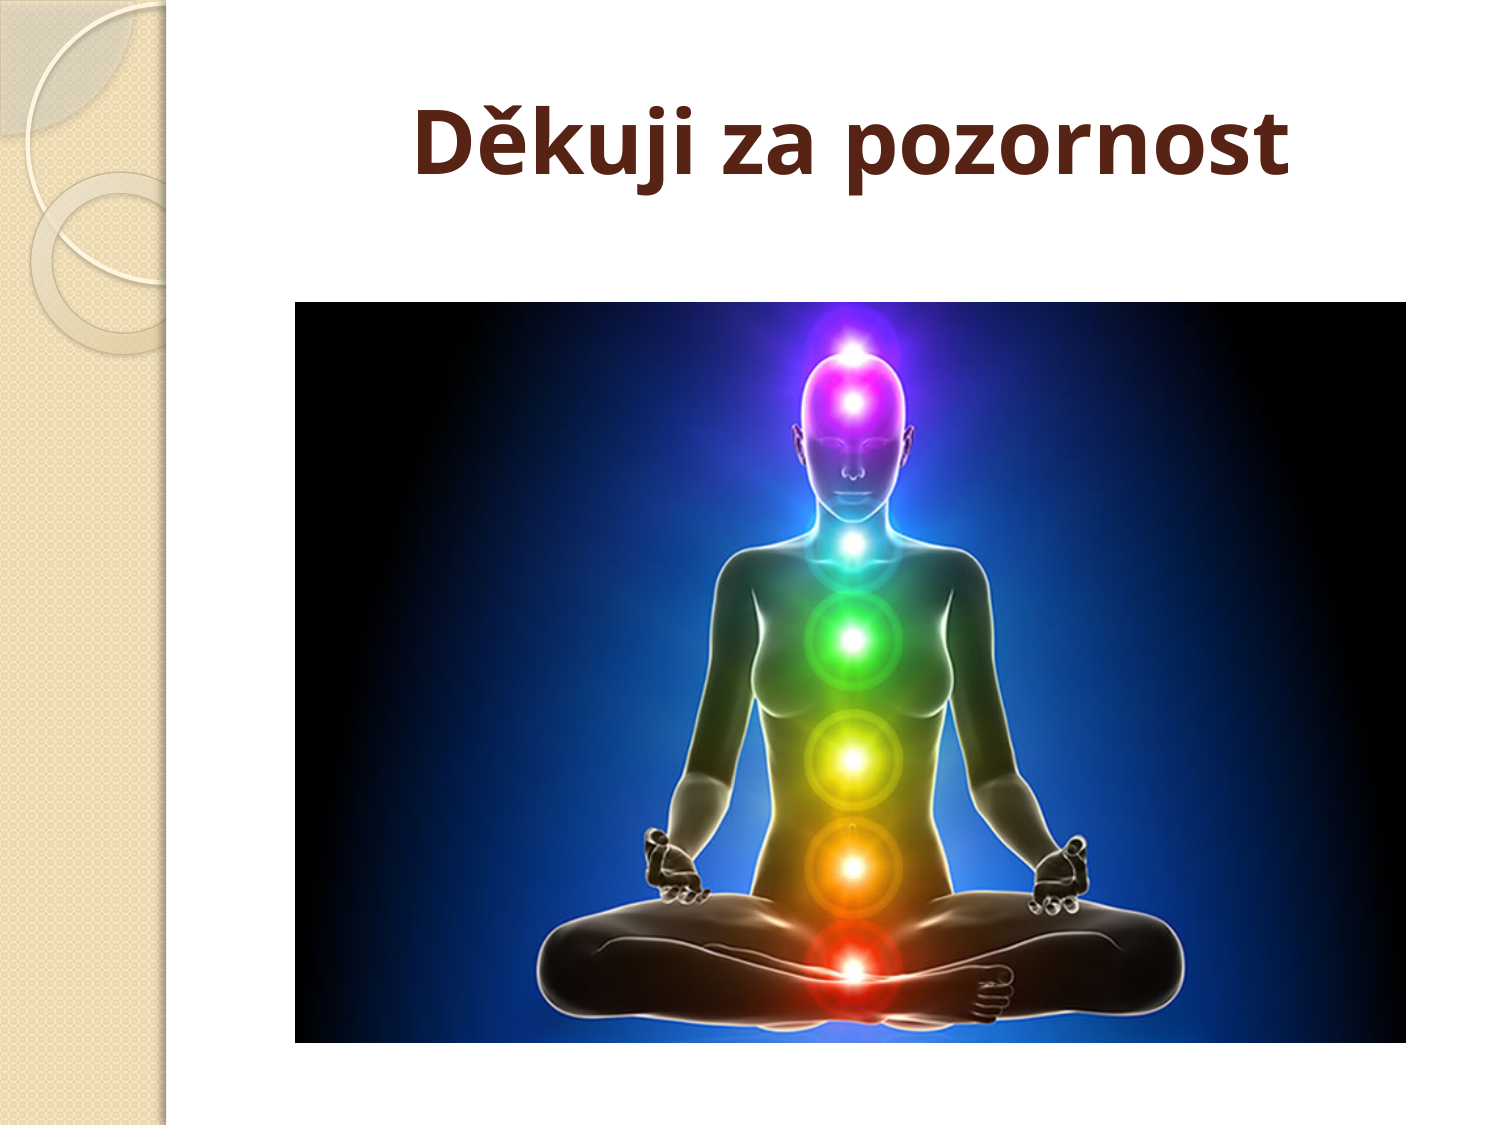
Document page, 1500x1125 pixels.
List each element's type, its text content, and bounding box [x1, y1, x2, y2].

picture [295, 302, 1406, 1043]
title Děkuji za pozornost [235, 45, 1466, 233]
